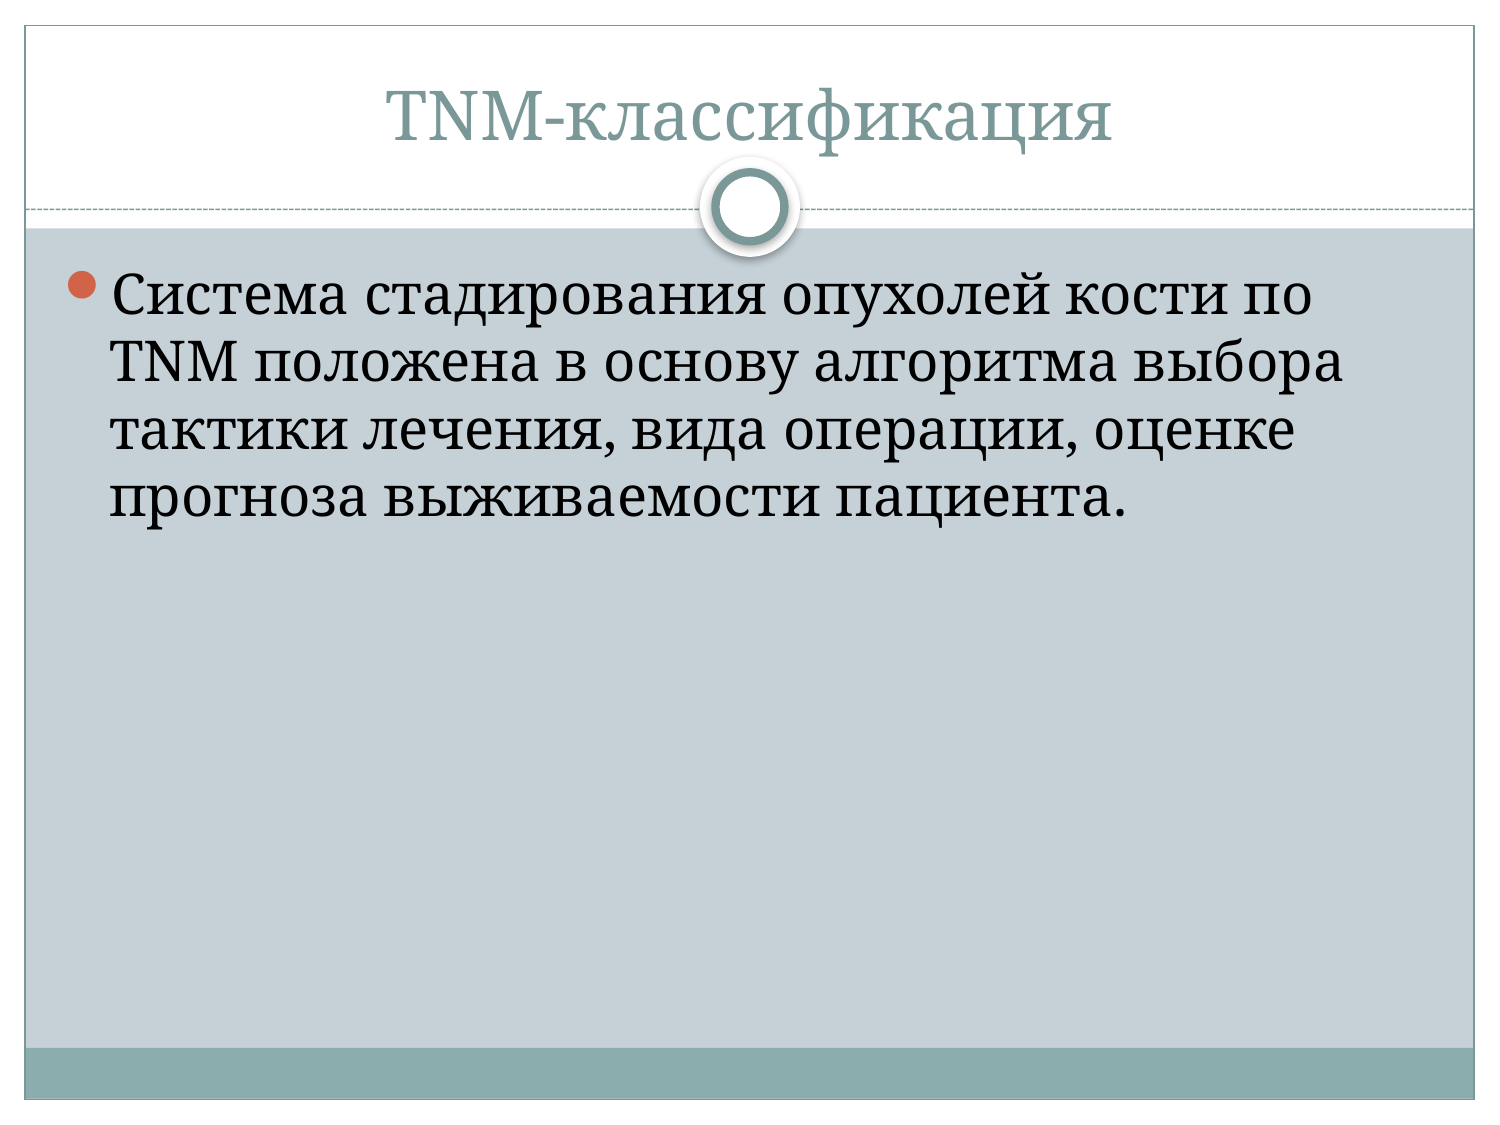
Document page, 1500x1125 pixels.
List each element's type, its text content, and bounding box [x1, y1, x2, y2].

list Система стадирования опухолей кости по TNM положена в основу алгоритма выбора тактики лечения, вида операции, оценке прогноза выживаемости пациента. [49, 250, 1445, 1001]
title ΤΝΜ-классификация [49, 37, 1450, 162]
